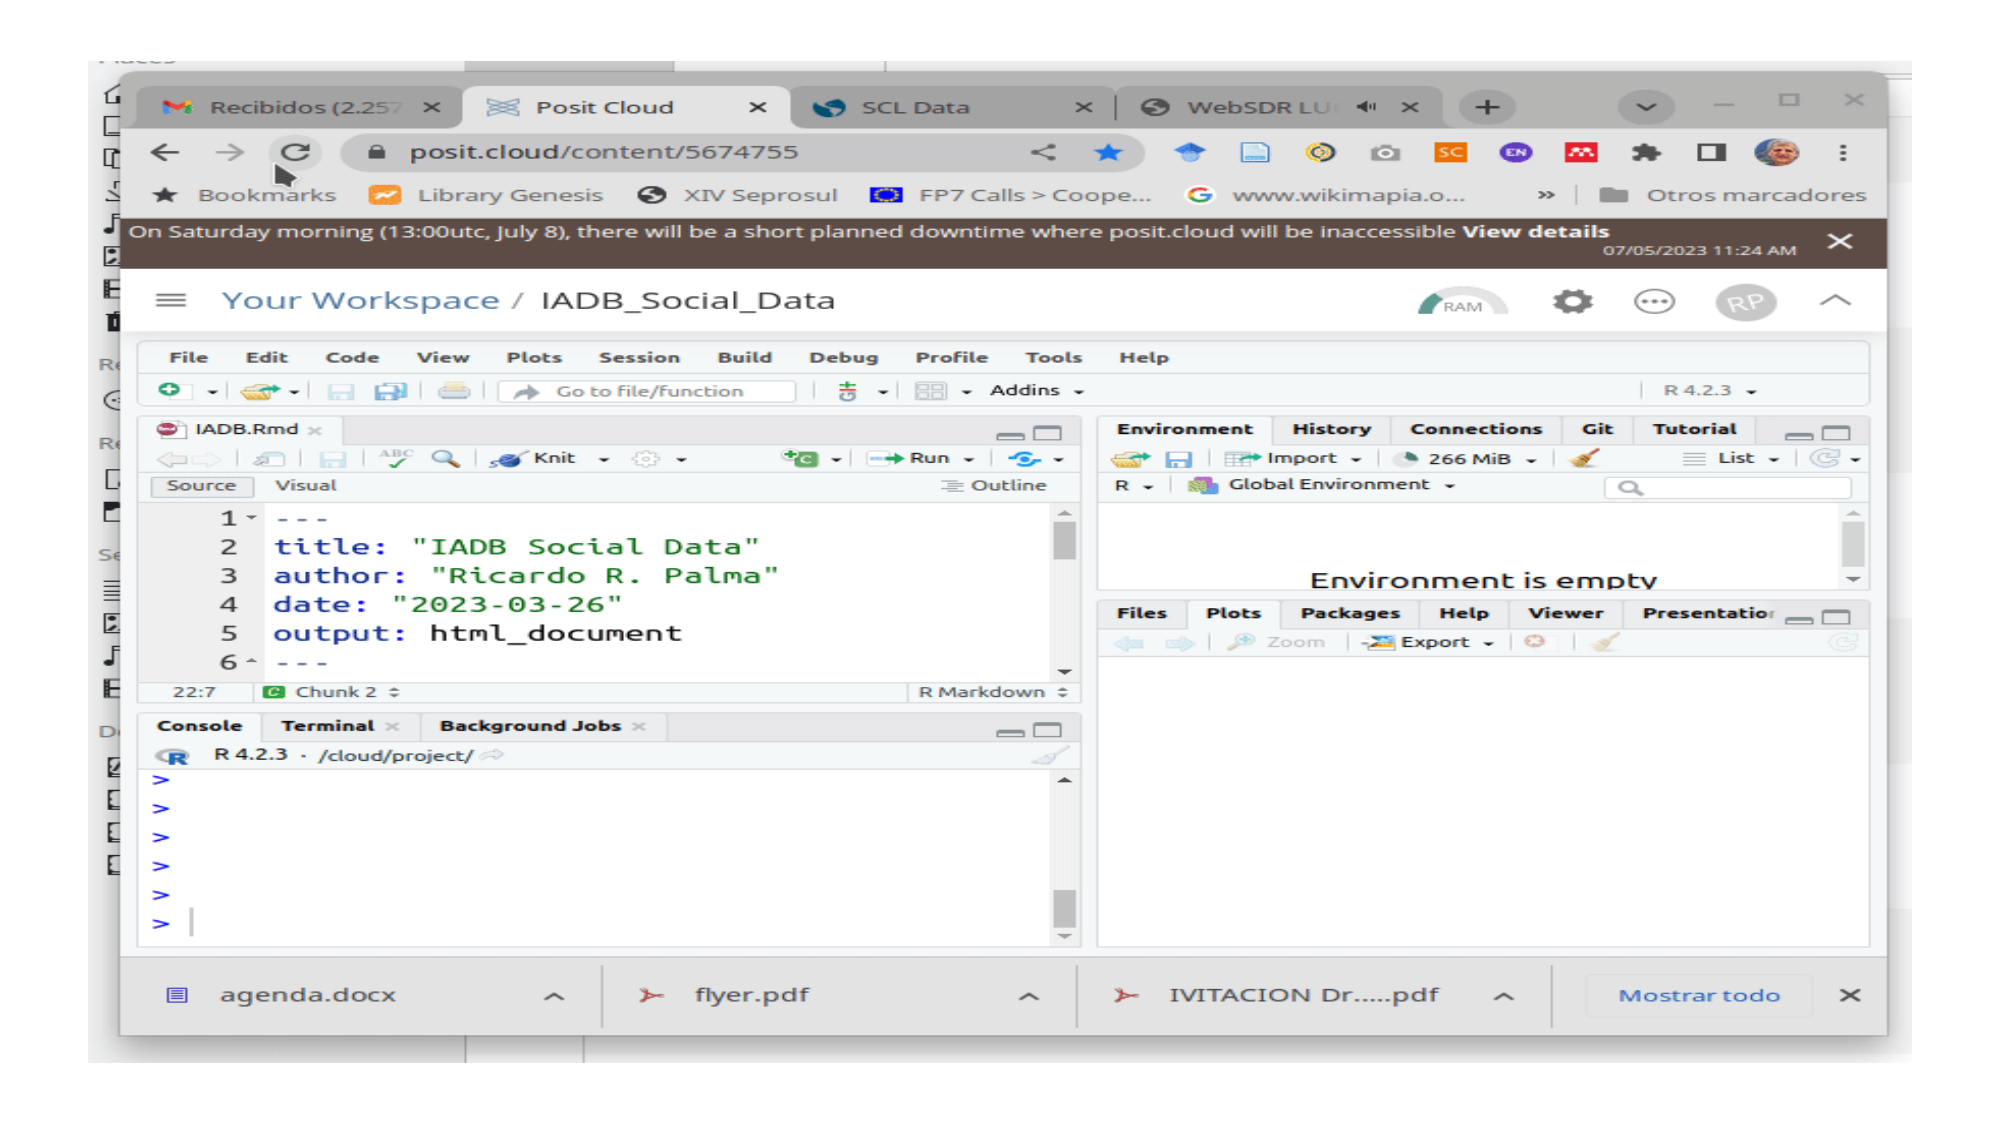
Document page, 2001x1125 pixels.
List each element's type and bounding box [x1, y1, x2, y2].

picture [88, 61, 1912, 1064]
